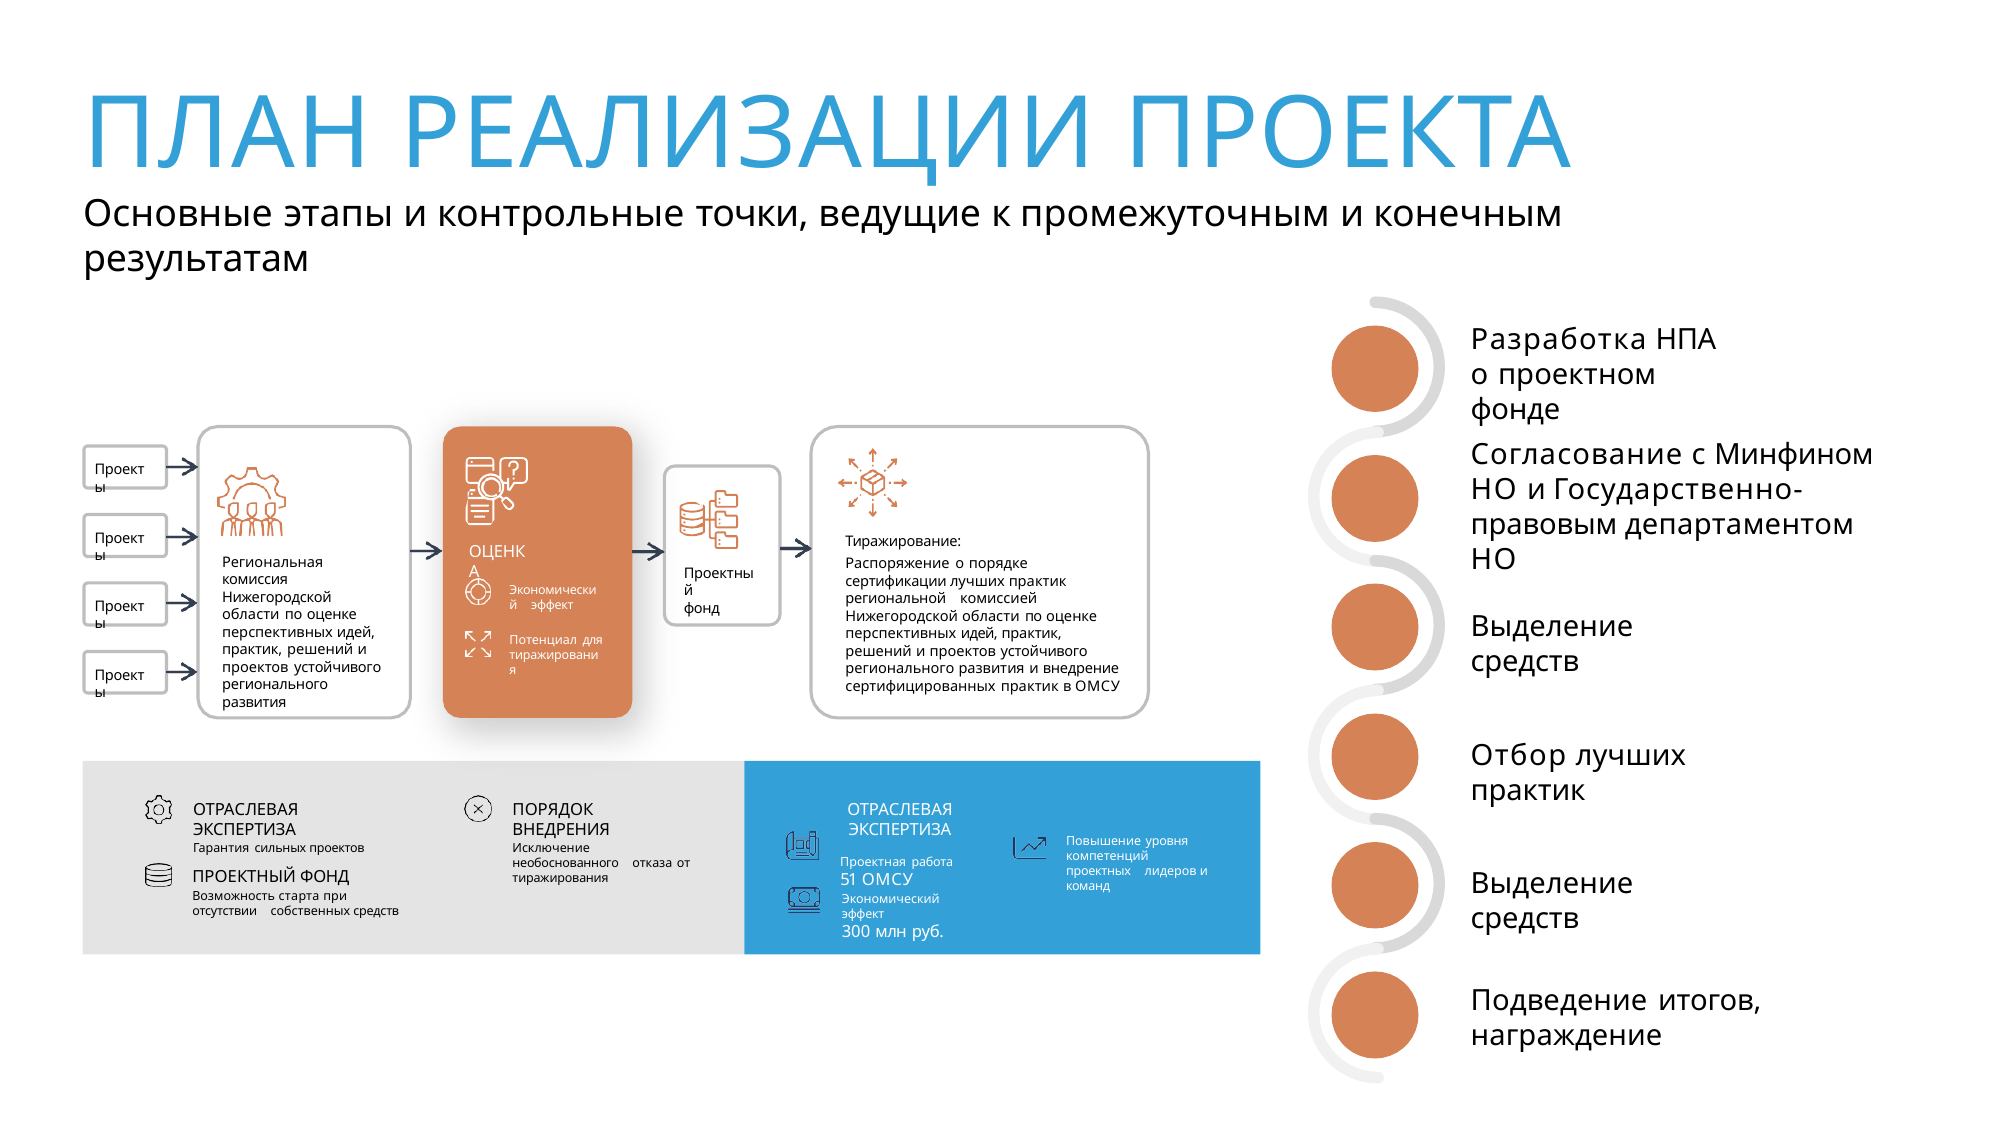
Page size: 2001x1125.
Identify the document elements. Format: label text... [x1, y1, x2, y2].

text_box Согласование с Минфином НО и Государственно-правовым департаментом НО [1468, 433, 1901, 576]
text_box Подведение итогов, награждение [1468, 979, 1930, 1052]
text_box Отбор лучших практик [1468, 734, 1789, 807]
text_box Выделение средств [1468, 605, 1746, 678]
text_box Разработка НПА о проектном фонде [1468, 318, 1742, 425]
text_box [82, 377, 1261, 955]
title ПЛАН РЕАЛИЗАЦИИ ПРОЕКТА Основные этапы и контрольные точки, ведущие к промежуточным и конечным результатам [80, 65, 1703, 279]
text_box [145, 448, 907, 887]
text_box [165, 457, 1046, 913]
text_box Выделение средств [1468, 862, 1746, 935]
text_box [1307, 296, 1446, 1084]
